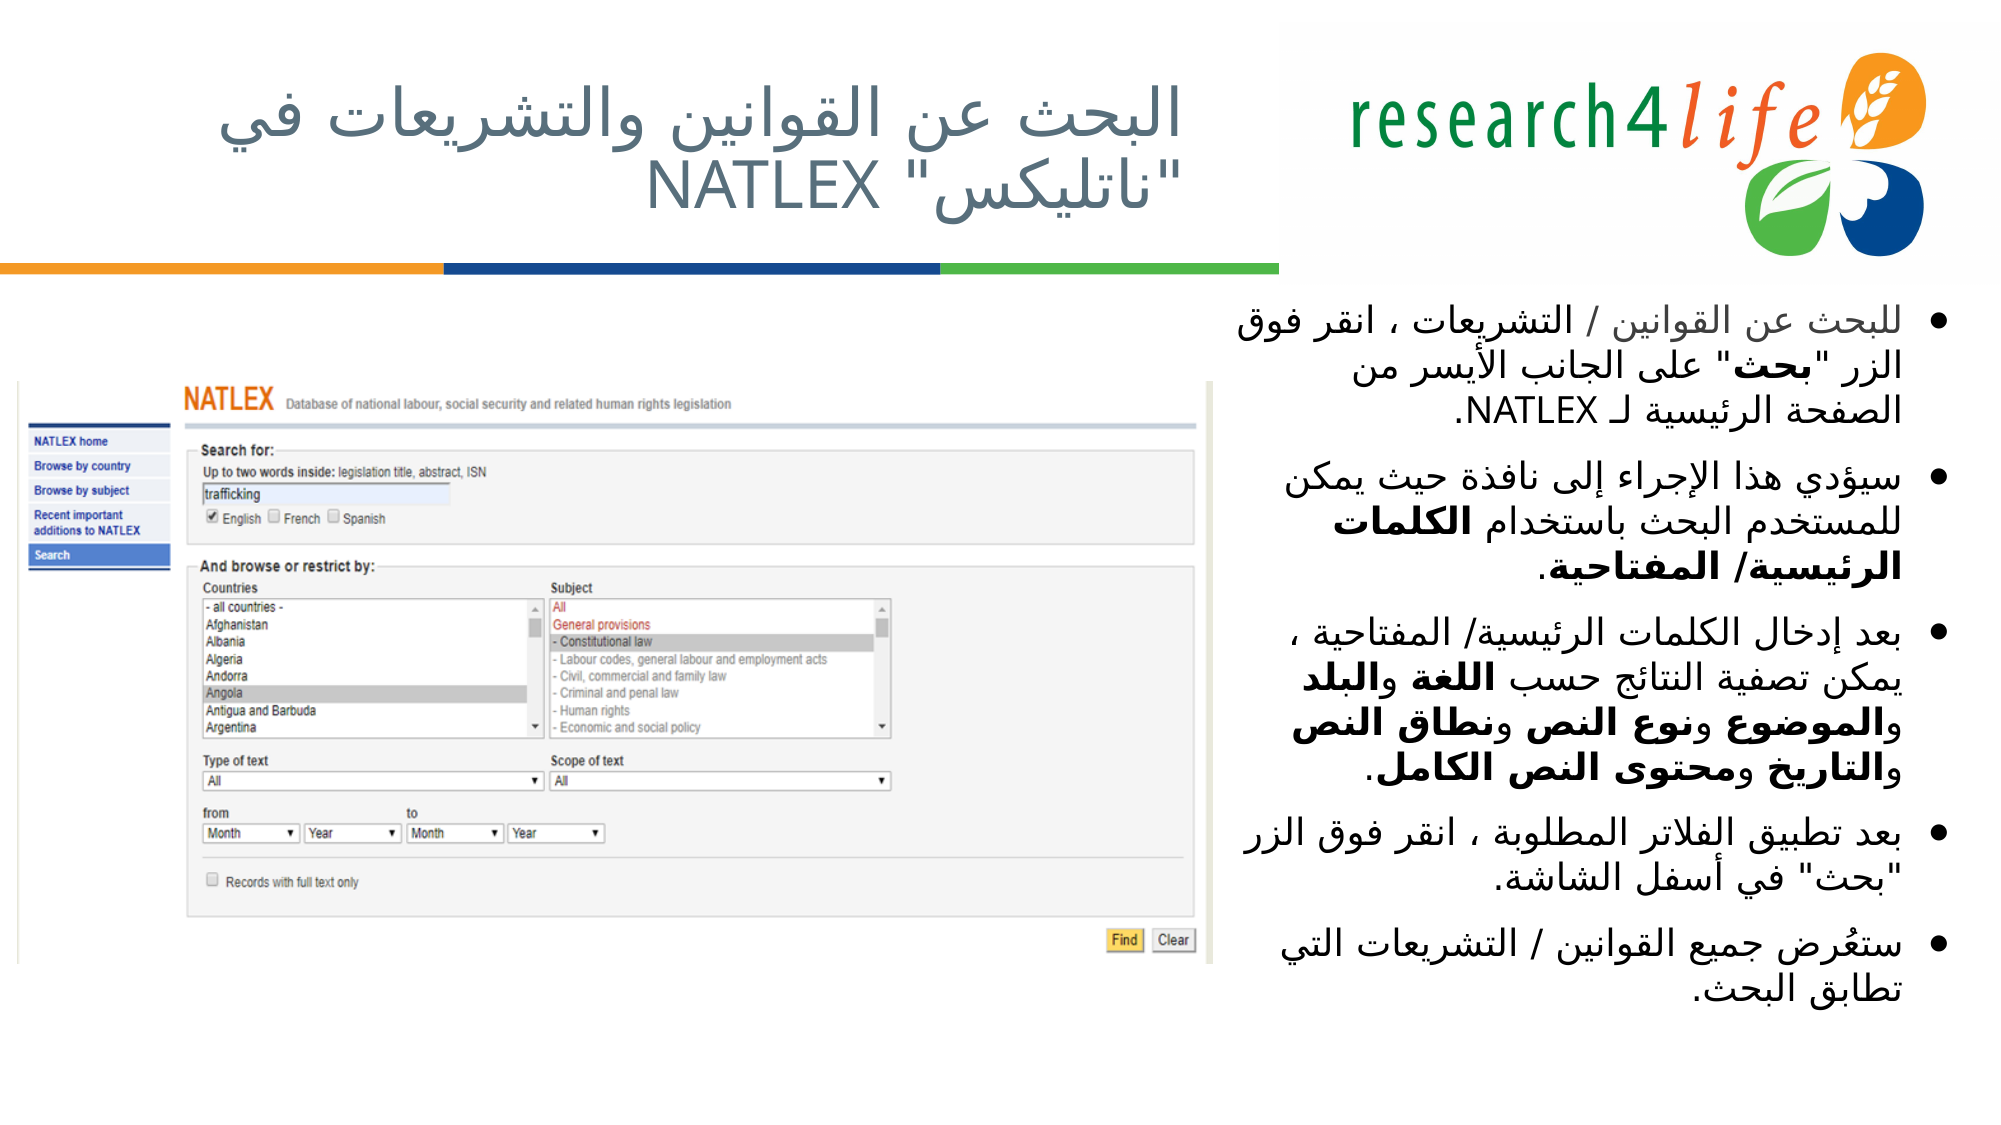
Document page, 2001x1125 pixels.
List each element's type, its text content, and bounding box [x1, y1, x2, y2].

picture [1279, 22, 2000, 285]
list للبحث عن القوانين / التشريعات ، انقر فوق الزر "بحث" على الجانب الأيسر من الصفحة الرئيسية لـ NATLEX. سيؤدي هذا الإجراء إلى نافذة حيث يمكن للمستخدم البحث باستخدام الكلمات الرئيسية/ المفتاحية. بعد إدخال الكلمات الرئيسية/ المفتاحية ، يمكن تصفية النتائج حسب اللغة والبلد والموضوع ونوع النص ونطاق النص والتاريخ ومحتوى النص الكامل. بعد تطبيق الفلاتر المطلوبة ، انقر فوق الزر "بحث" في أسفل الشاشة. ستعُرض جميع القوانين / التشريعات التي تطابق البحث. [1213, 288, 1987, 1066]
picture [17, 381, 1213, 964]
title البحث عن القوانين والتشريعات في "ناتليكس" NATLEX [0, 71, 1200, 250]
